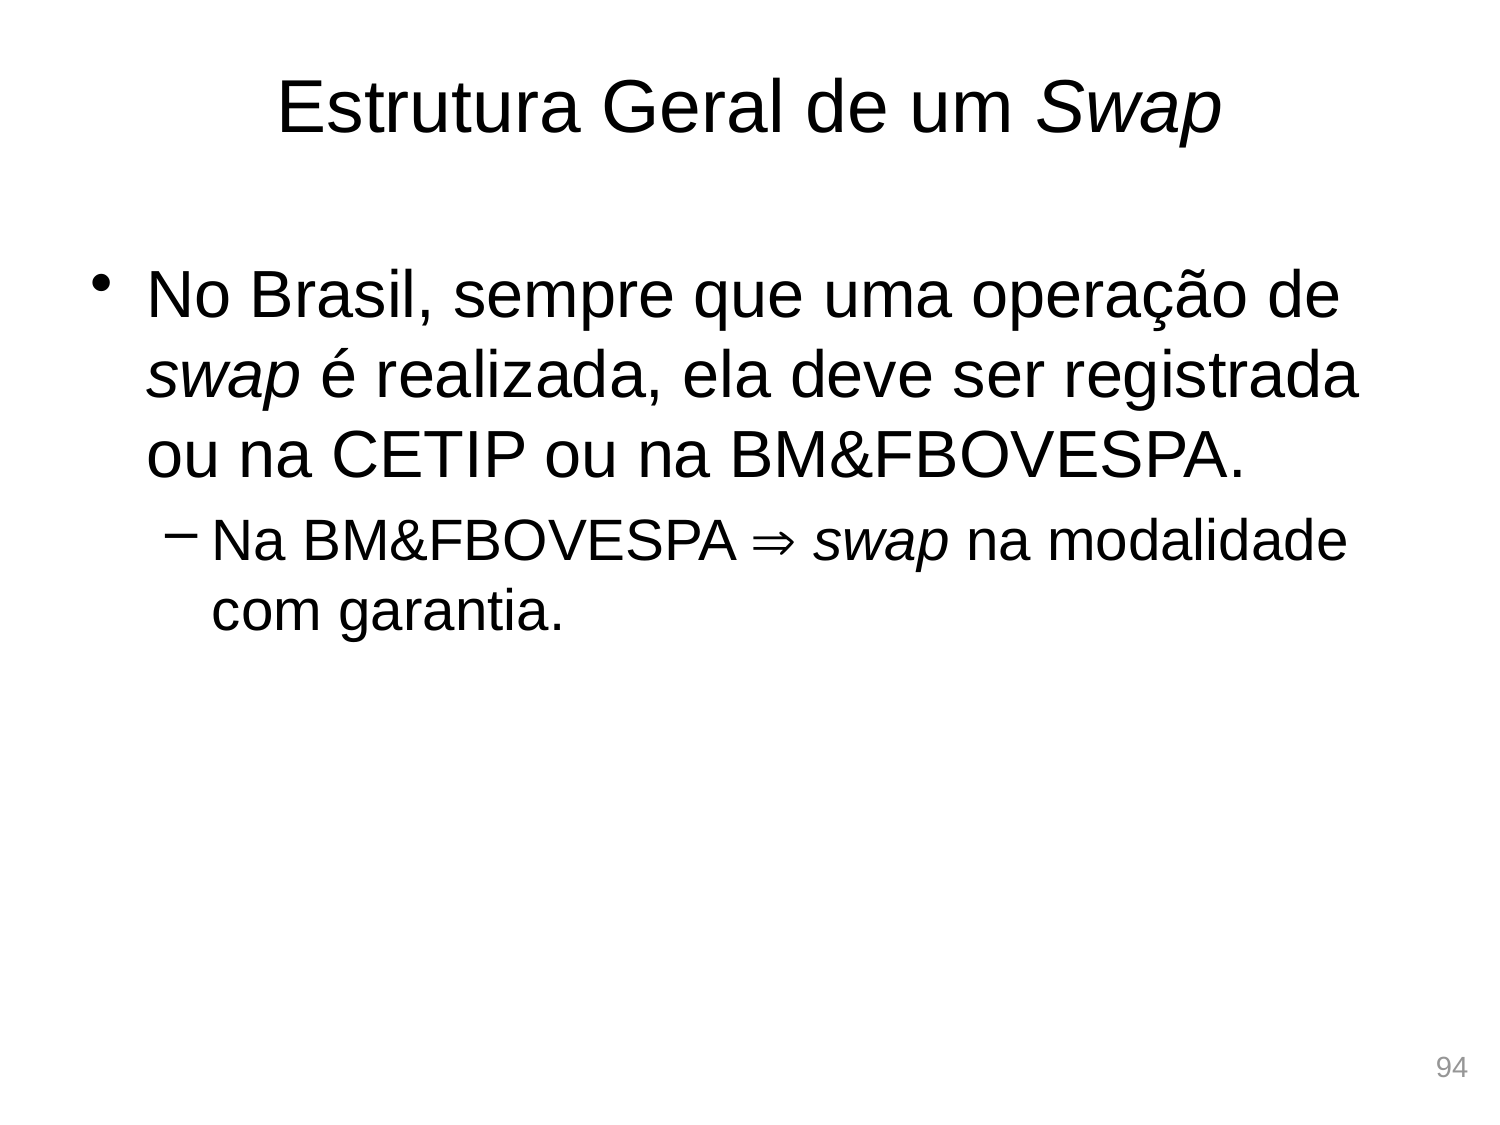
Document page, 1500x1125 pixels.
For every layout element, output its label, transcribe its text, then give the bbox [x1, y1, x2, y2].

slide_number 94 [1133, 1041, 1484, 1120]
list No Brasil, sempre que uma operação de swap é realizada, ela deve ser registrada ou na CETIP ou na BM&FBOVESPA. Na BM&FBOVESPA  swap na modalidade com garantia. [75, 243, 1425, 1005]
title Estrutura Geral de um Swap [75, 45, 1425, 161]
